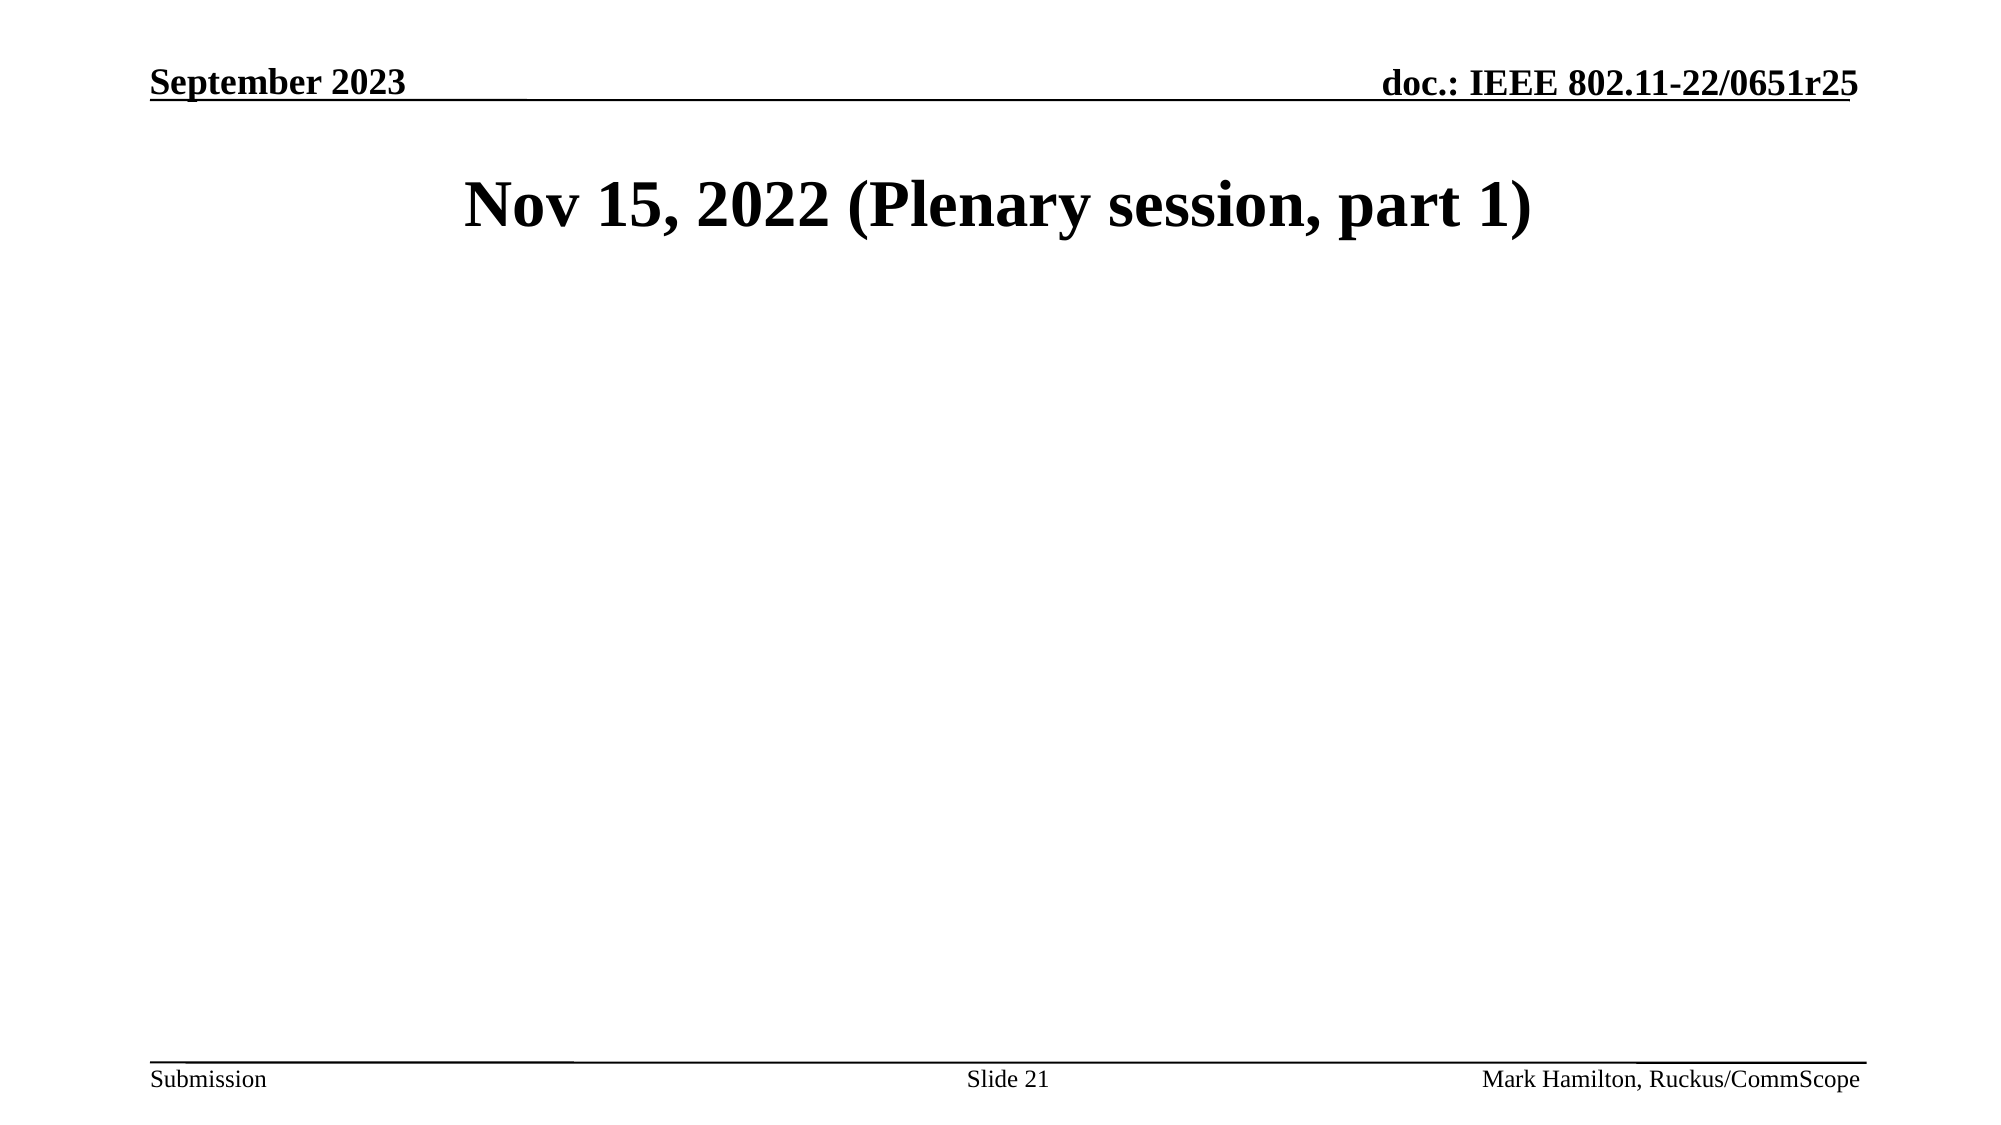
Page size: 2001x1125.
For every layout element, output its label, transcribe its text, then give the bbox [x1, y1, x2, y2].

title Nov 15, 2022 (Plenary session, part 1) [149, 112, 1850, 288]
slide_number Slide 21 [950, 1061, 1067, 1123]
